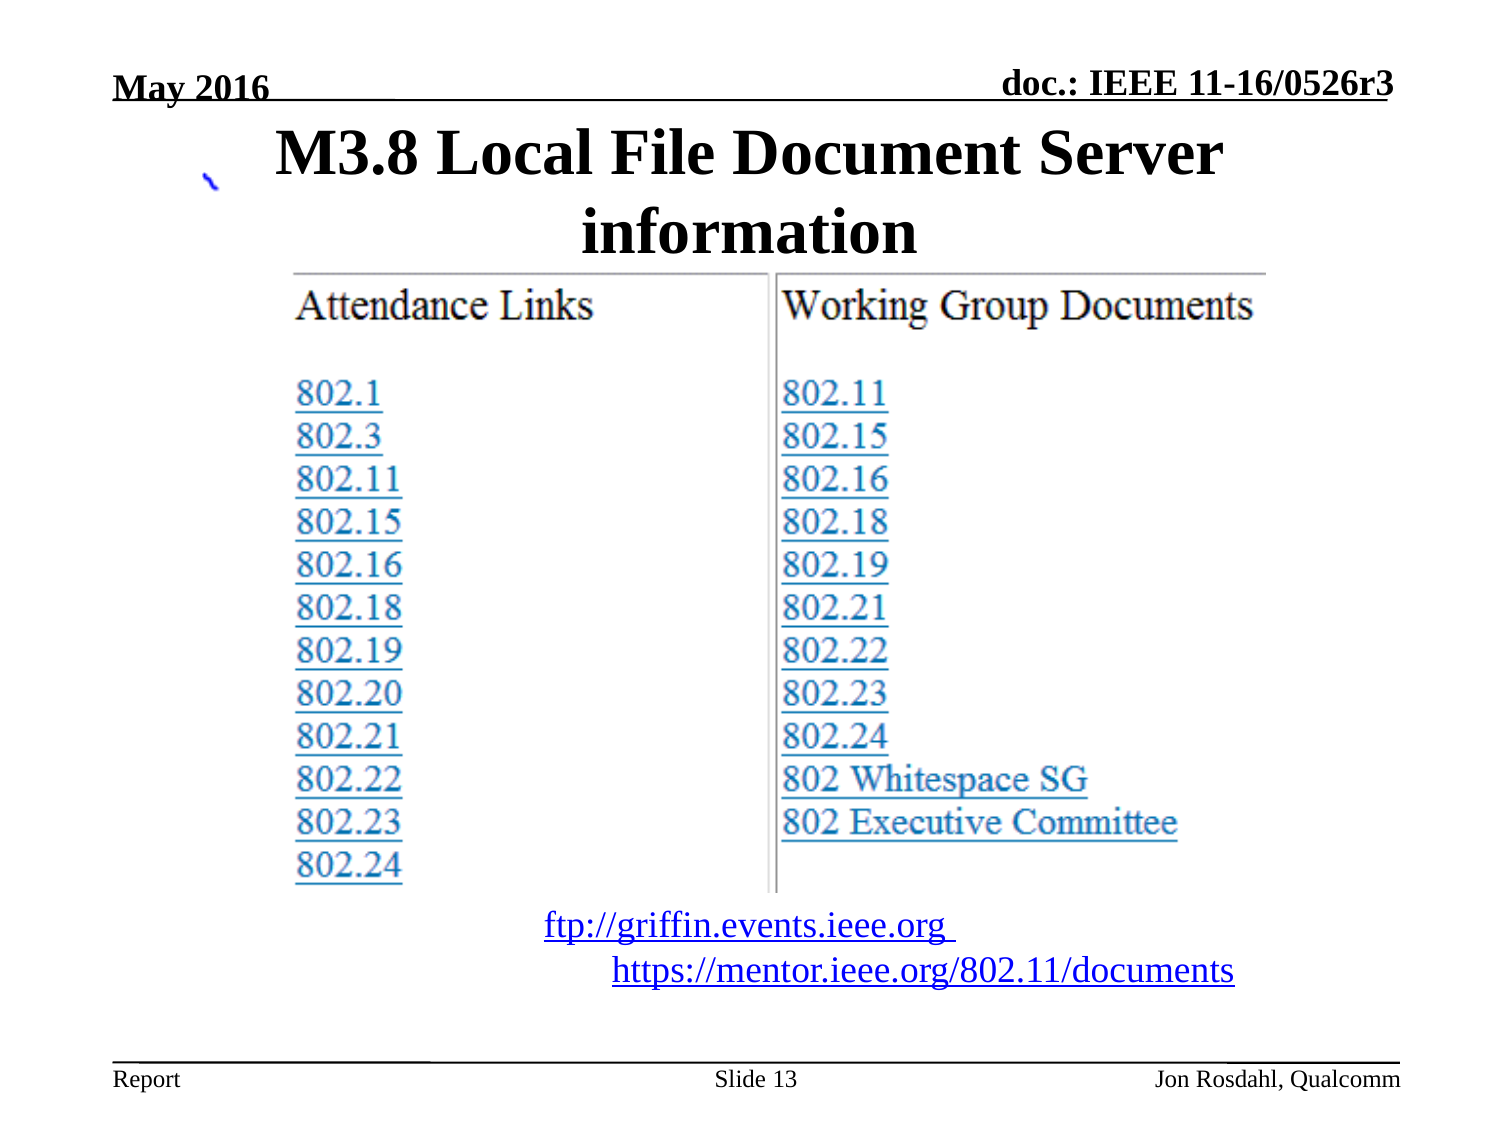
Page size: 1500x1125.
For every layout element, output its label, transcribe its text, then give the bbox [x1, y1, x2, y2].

title M3.8 Local File Document Server information [112, 99, 1388, 276]
text_box Local FTP server: ftp://griffin.events.ieee.org (anonymous) External Document Server https://mentor.ieee.org/802.11/documents [167, 892, 1251, 1043]
picture [201, 172, 1266, 893]
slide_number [112, 62, 401, 109]
slide_number Slide 13 [712, 1061, 800, 1123]
footer Jon Rosdahl, Qualcomm [999, 1061, 1402, 1101]
